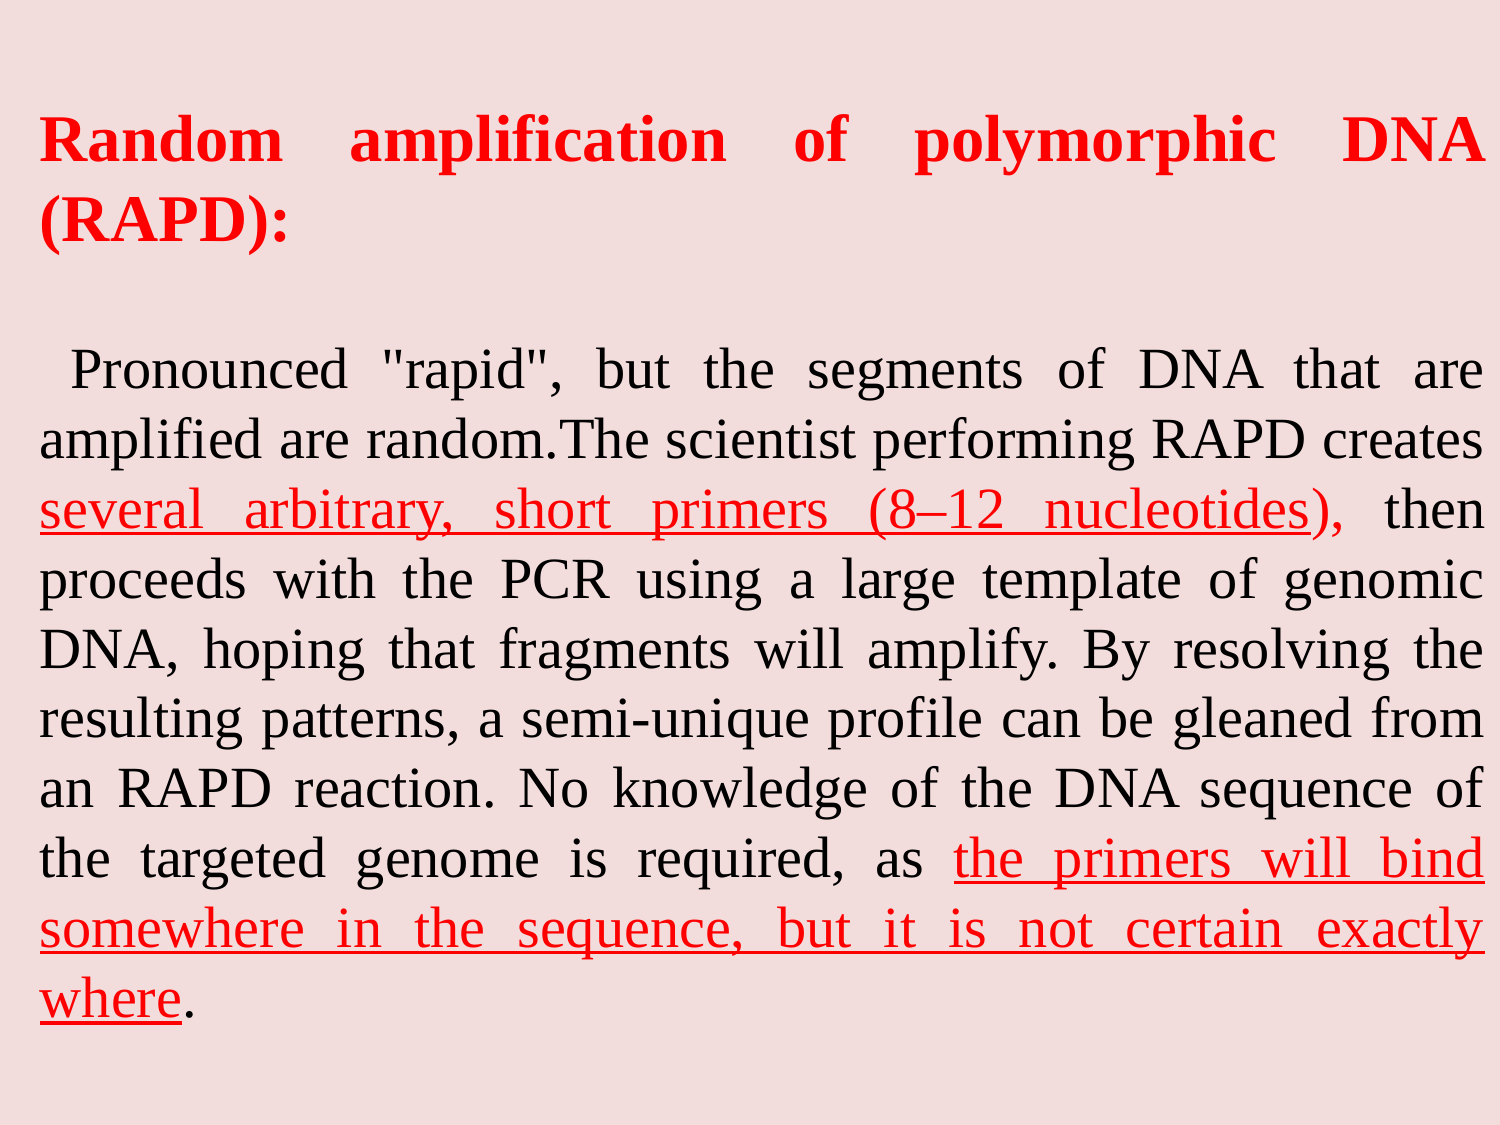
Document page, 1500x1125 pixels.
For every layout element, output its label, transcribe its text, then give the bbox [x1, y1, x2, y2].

text_box Random amplification of polymorphic DNA (RAPD): Pronounced "rapid", but the segments of DNA that are amplified are random.The scientist performing RAPD creates several arbitrary, short primers (8–12 nucleotides), then proceeds with the PCR using a large template of genomic DNA, hoping that fragments will amplify. By resolving the resulting patterns, a semi-unique profile can be gleaned from an RAPD reaction. No knowledge of the DNA sequence of the targeted genome is required, as the primers will bind somewhere in the sequence, but it is not certain exactly where. [24, 87, 1500, 1037]
